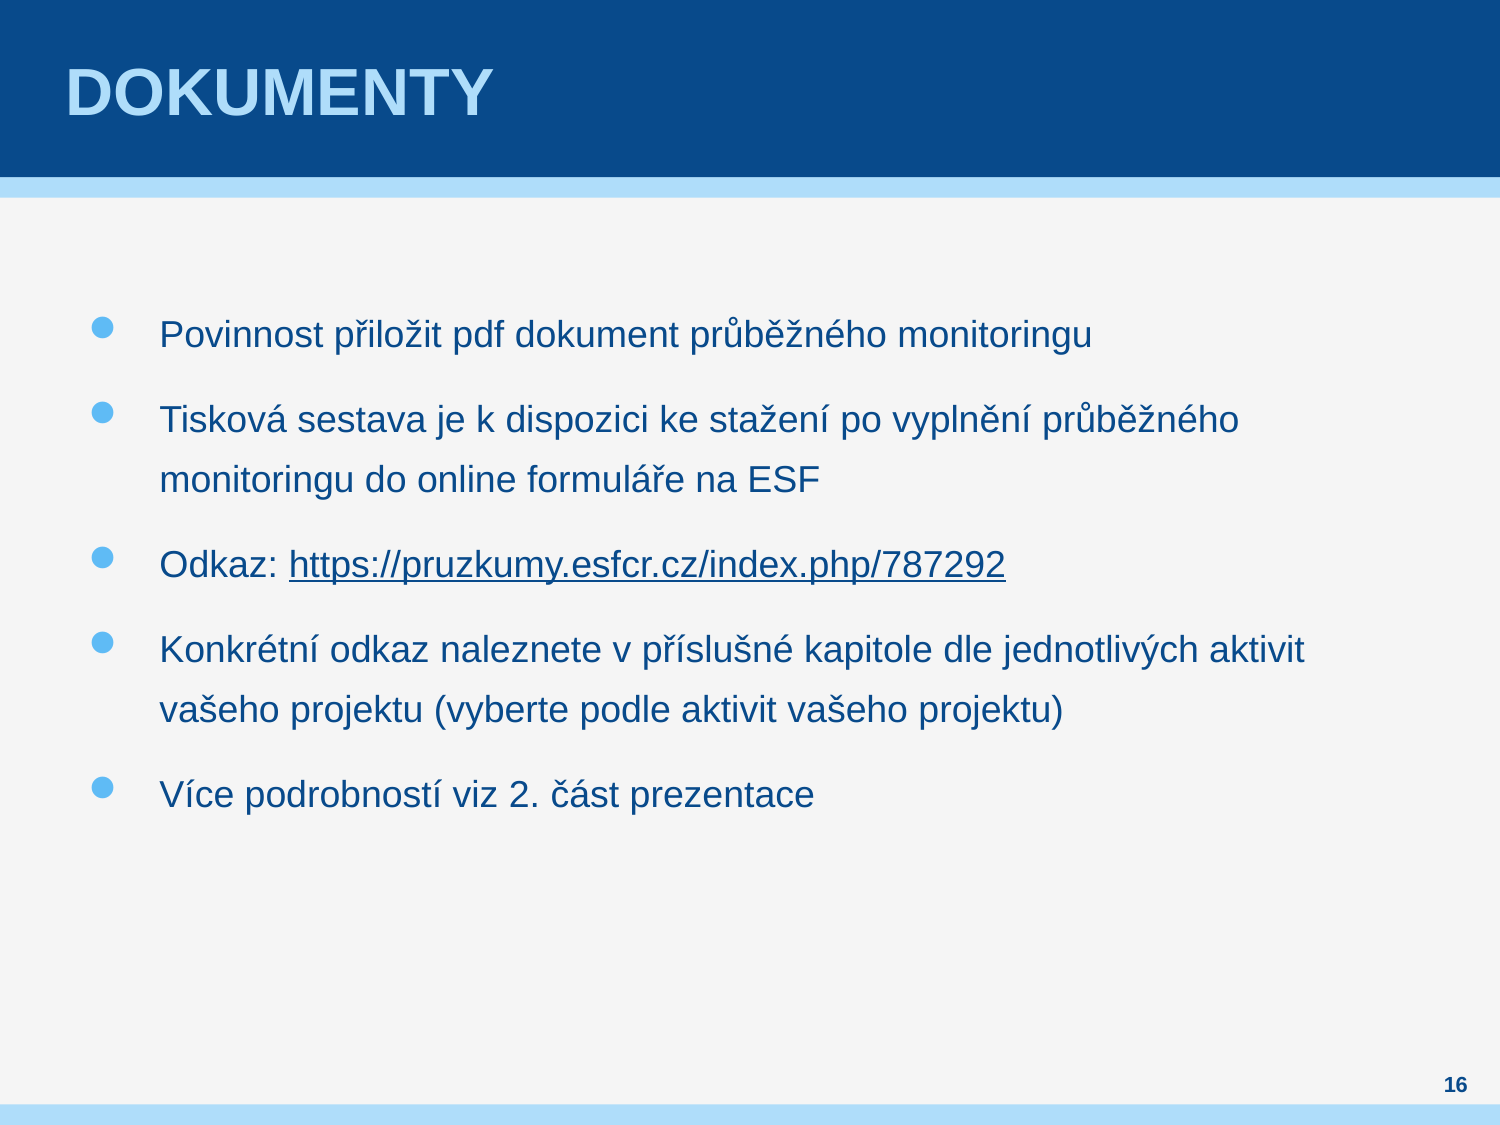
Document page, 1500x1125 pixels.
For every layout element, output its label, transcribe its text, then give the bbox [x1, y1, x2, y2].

slide_number 16 [1417, 1068, 1495, 1099]
title dokumenty [59, 0, 1441, 178]
list Povinnost přiložit pdf dokument průběžného monitoringu Tisková sestava je k dispozici ke stažení po vyplnění průběžného monitoringu do online formuláře na ESF Odkaz: https://pruzkumy.esfcr.cz/index.php/787292 Konkrétní odkaz naleznete v příslušné kapitole dle jednotlivých aktivit vašeho projektu (vyberte podle aktivit vašeho projektu) Více podrobností viz 2. část prezentace [88, 295, 1412, 1004]
